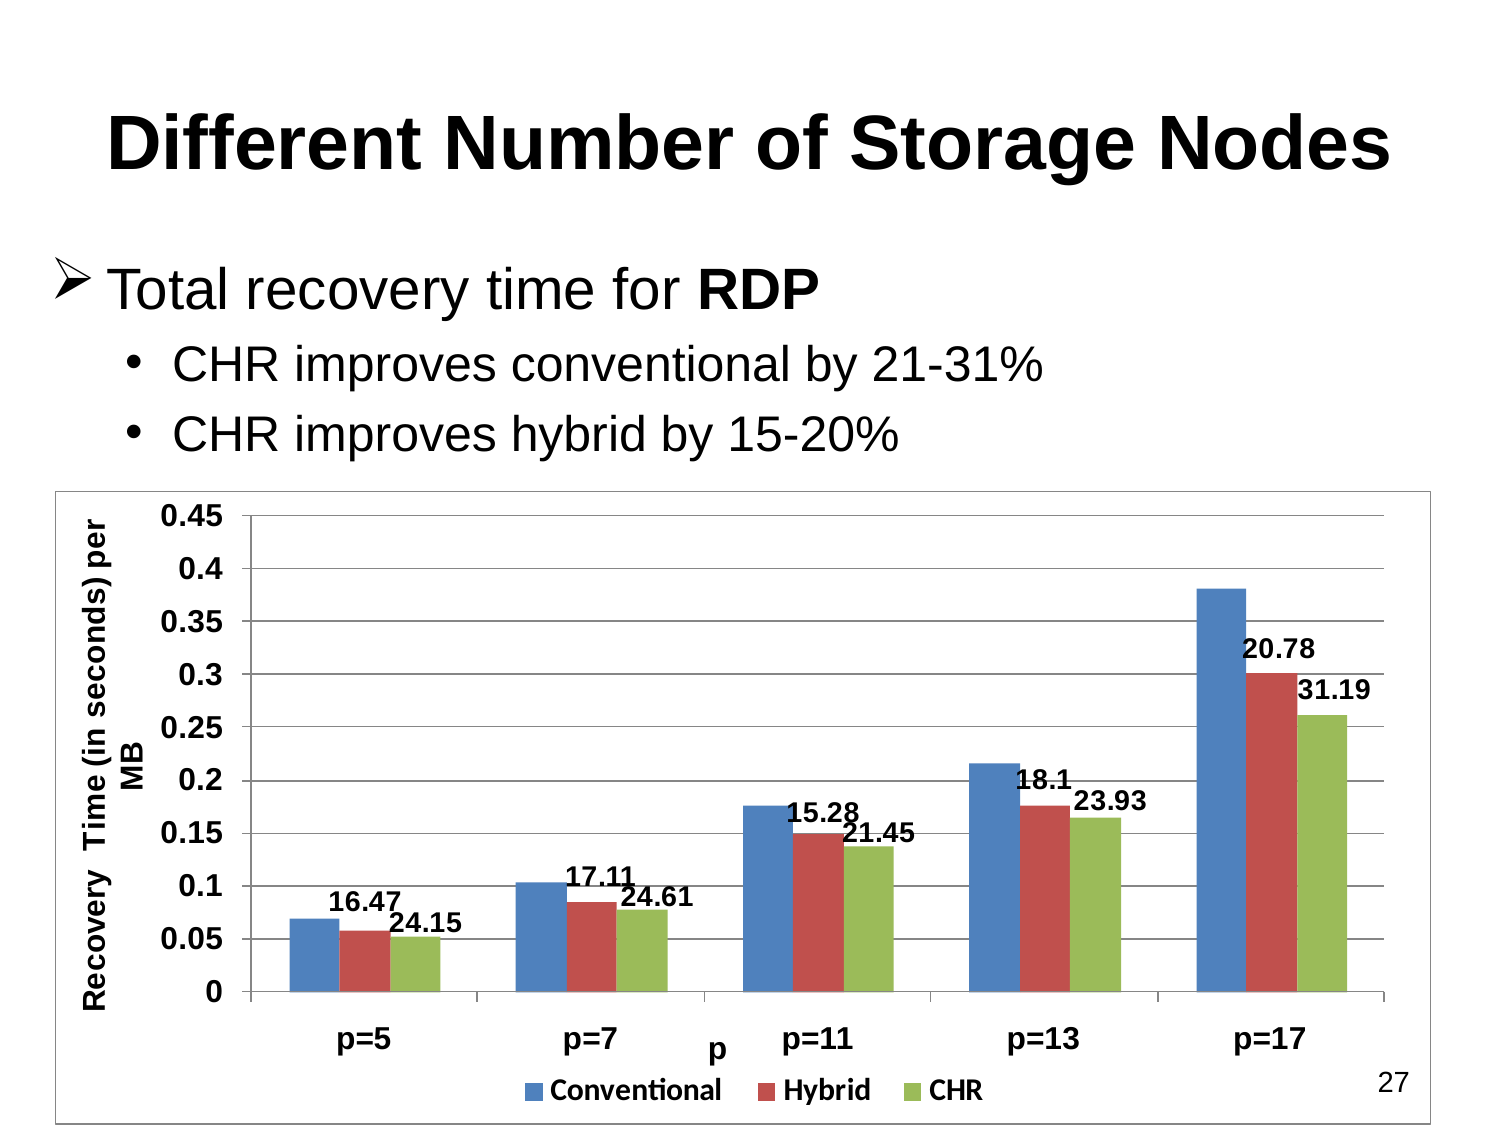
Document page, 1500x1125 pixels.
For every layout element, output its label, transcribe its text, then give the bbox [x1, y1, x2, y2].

list Total recovery time for RDP CHR improves conventional by 21-31% CHR improves hybrid by 15-20% [35, 243, 1454, 490]
picture [52, 489, 1432, 1125]
title Different Number of Storage Nodes [75, 45, 1425, 233]
